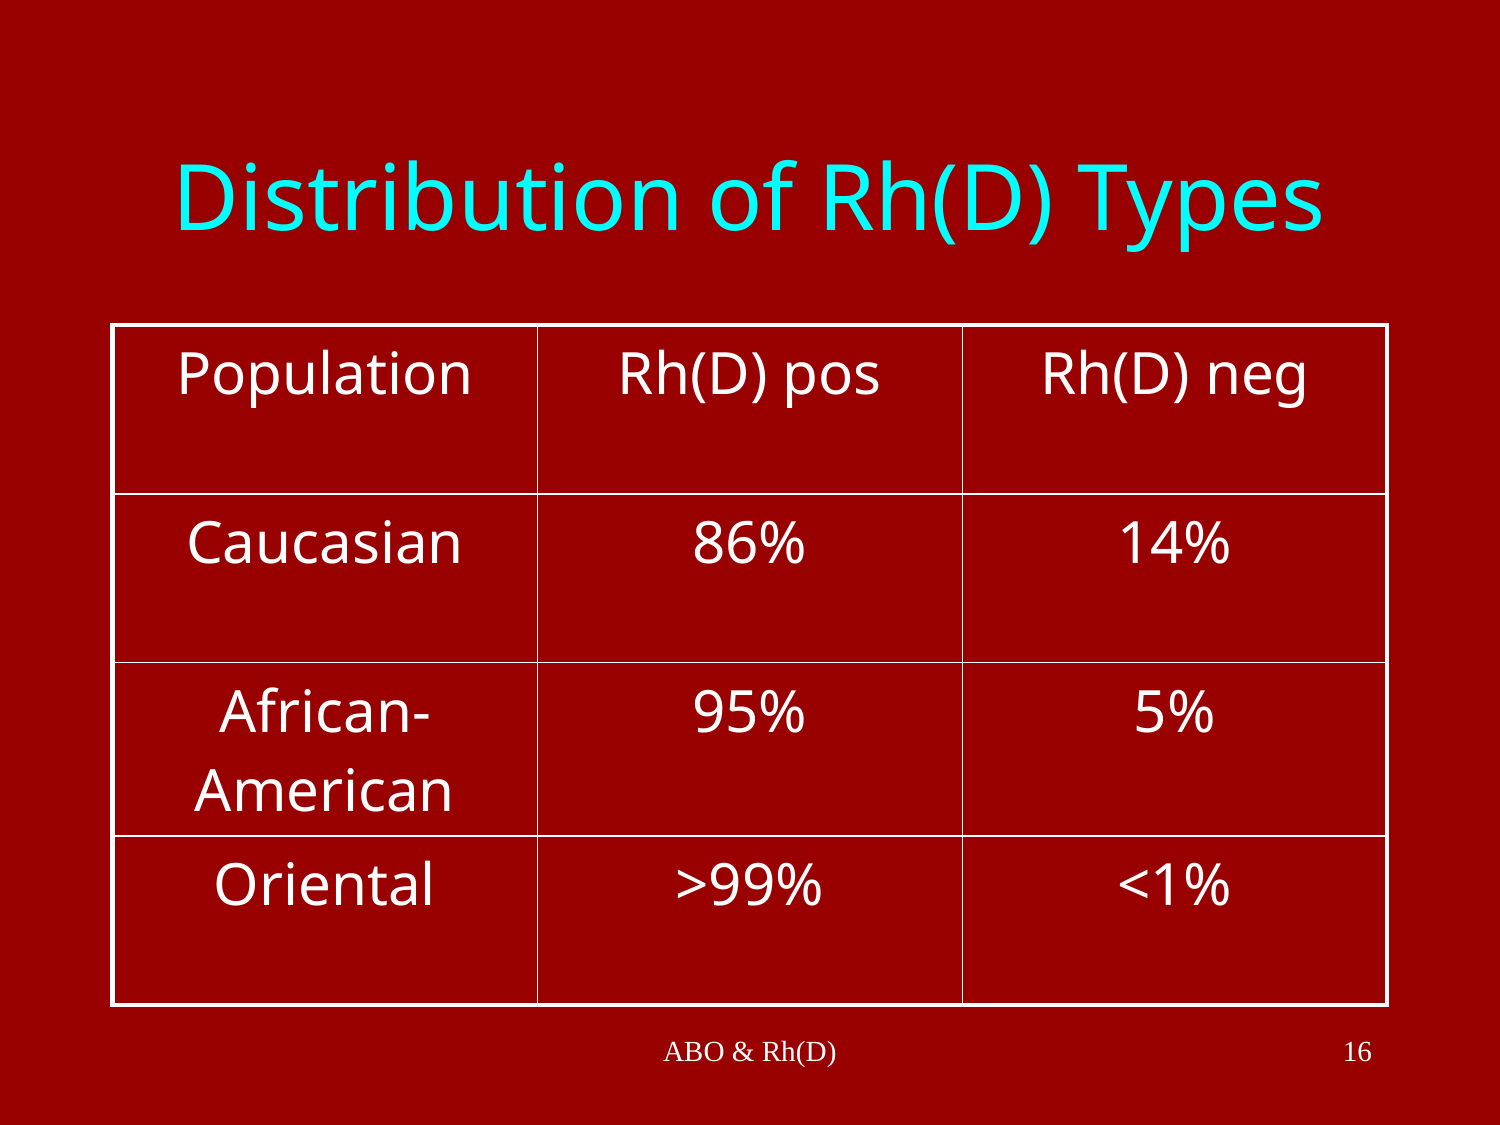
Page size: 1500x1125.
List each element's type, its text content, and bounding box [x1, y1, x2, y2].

table_header Rh(D) neg [963, 327, 1385, 493]
table_cell 86% [538, 495, 962, 662]
table_cell 95% [538, 663, 962, 835]
table_cell Oriental [115, 837, 537, 1003]
table_cell African-American [115, 663, 537, 835]
table_header Population [115, 327, 537, 493]
footer ABO & Rh(D) [512, 1025, 988, 1100]
table_cell Caucasian [115, 495, 537, 662]
slide_number 16 [1074, 1025, 1388, 1100]
table_cell >99% [538, 837, 962, 1003]
table_cell 5% [963, 663, 1385, 835]
table_header Rh(D) pos [538, 327, 962, 493]
table_cell 14% [963, 495, 1385, 662]
table_cell <1% [963, 837, 1385, 1003]
title Distribution of Rh(D) Types [112, 99, 1388, 288]
